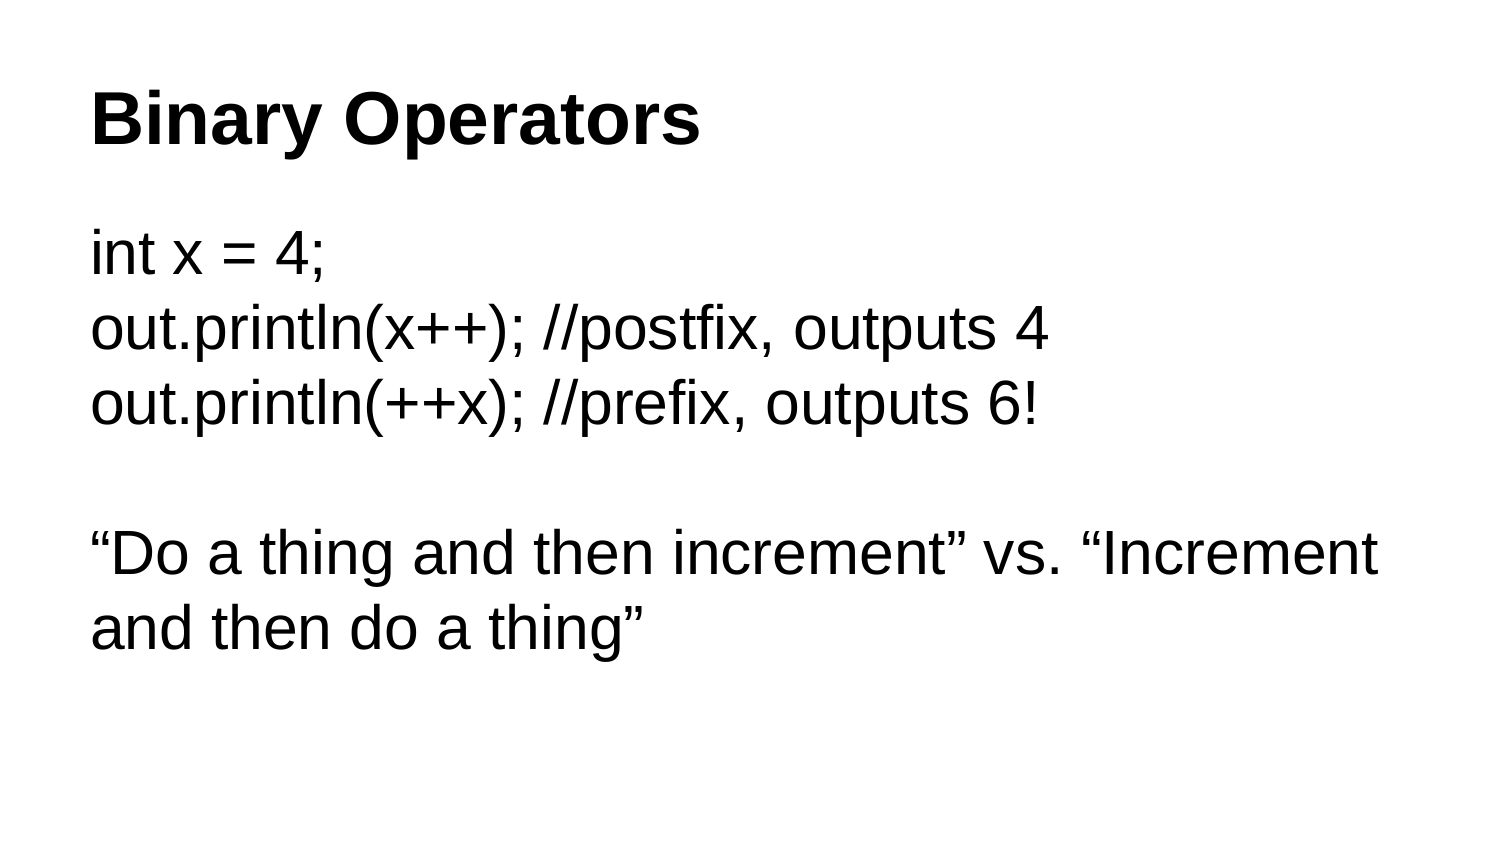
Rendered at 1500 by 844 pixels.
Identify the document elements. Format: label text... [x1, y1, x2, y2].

list int x = 4; out.println(x++); //postfix, outputs 4 out.println(++x); //prefix, outputs 6! “Do a thing and then increment” vs. “Increment and then do a thing” [75, 196, 1425, 808]
title Binary Operators [75, 33, 1425, 175]
